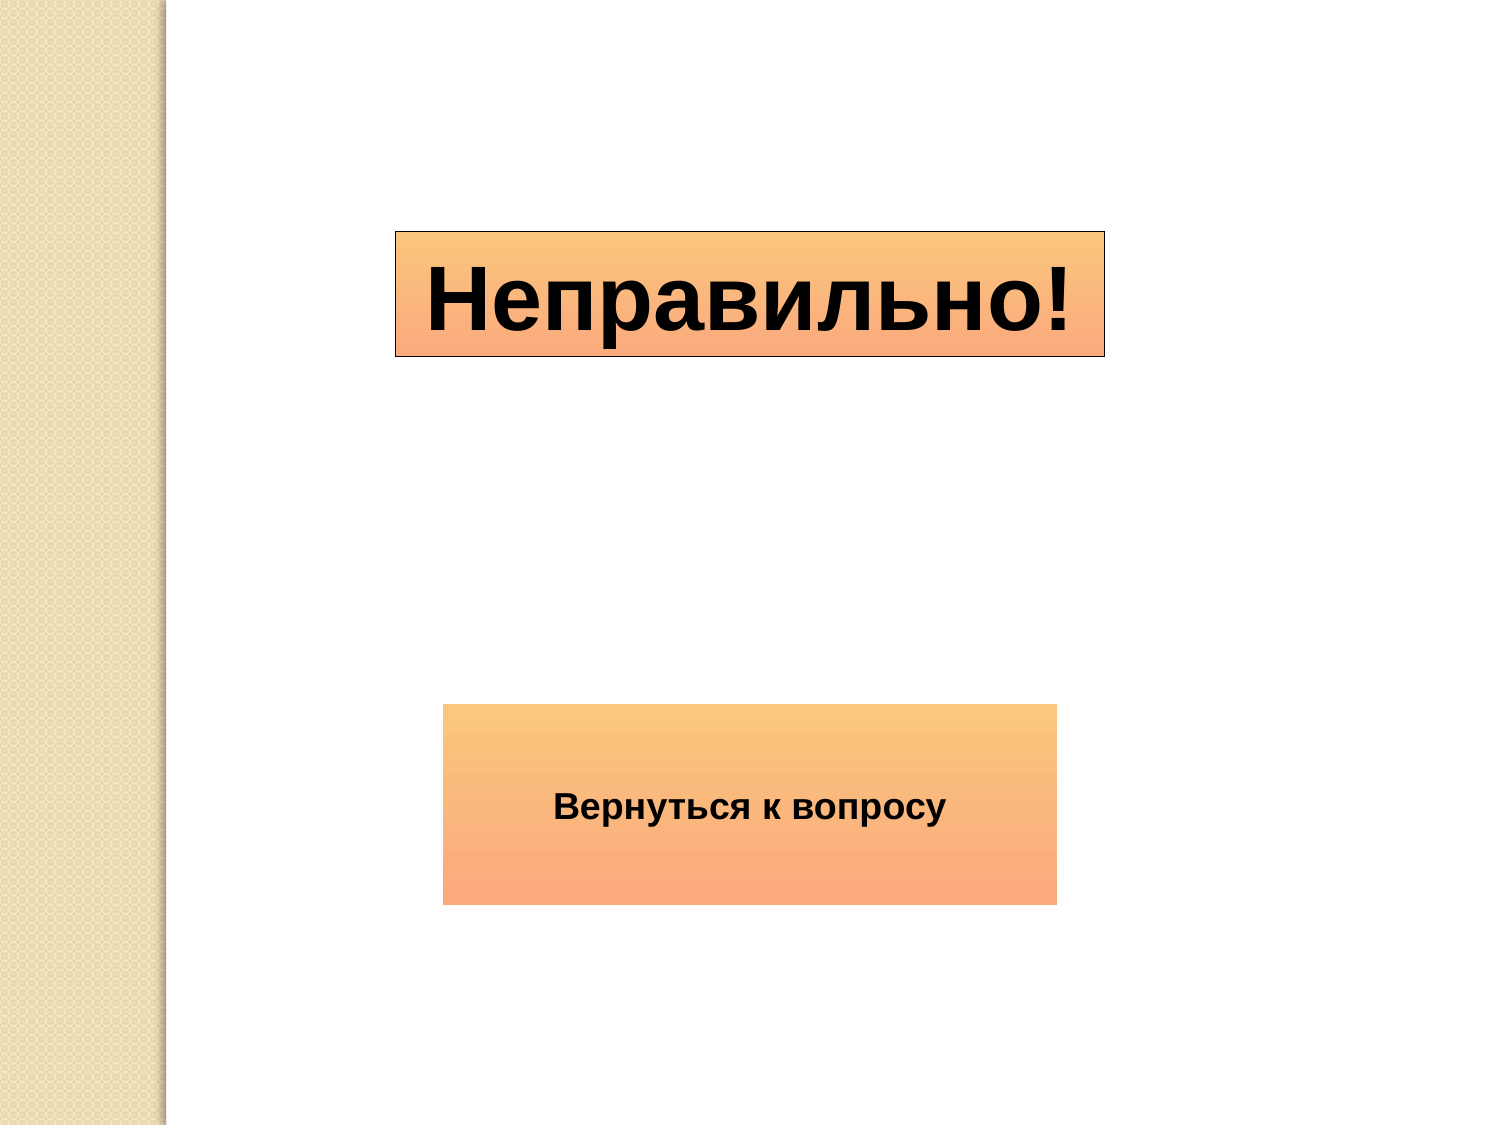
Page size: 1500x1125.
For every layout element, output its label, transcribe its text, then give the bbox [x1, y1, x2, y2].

text_box Вернуться к вопросу [442, 704, 1057, 905]
text_box Неправильно! [395, 231, 1105, 357]
